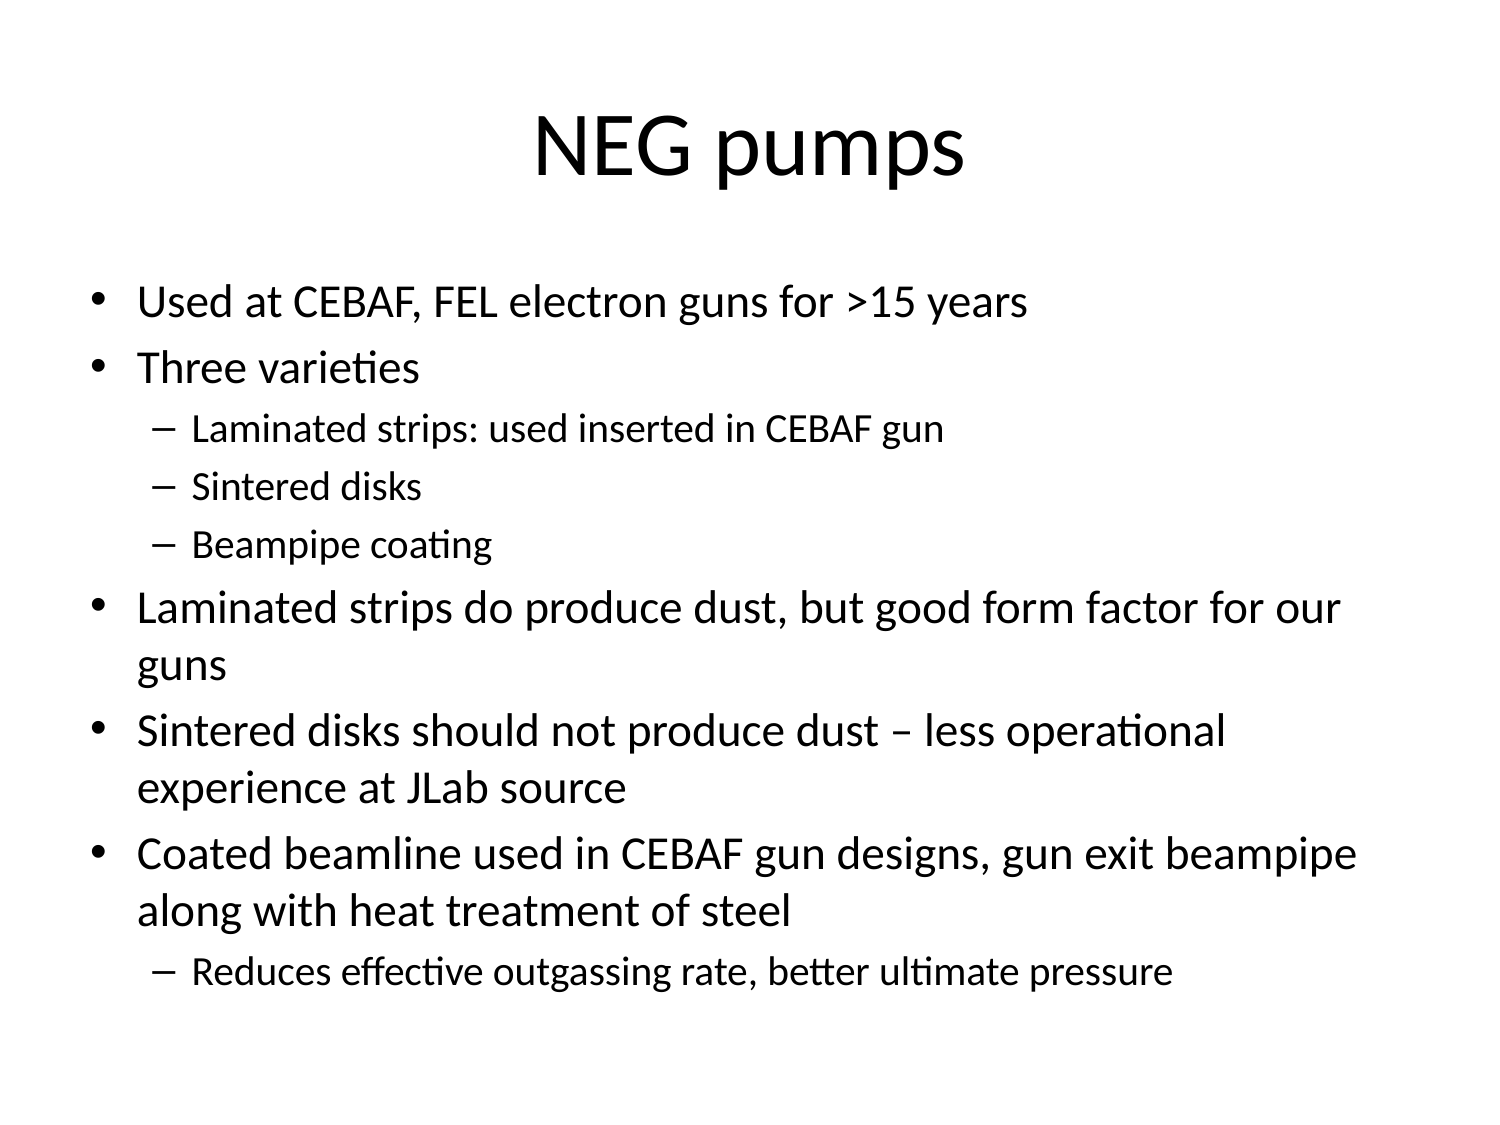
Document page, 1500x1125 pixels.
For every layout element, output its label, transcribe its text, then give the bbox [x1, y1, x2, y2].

list Used at CEBAF, FEL electron guns for >15 years Three varieties Laminated strips: used inserted in CEBAF gun Sintered disks Beampipe coating Laminated strips do produce dust, but good form factor for our guns Sintered disks should not produce dust – less operational experience at JLab source Coated beamline used in CEBAF gun designs, gun exit beampipe along with heat treatment of steel Reduces effective outgassing rate, better ultimate pressure [75, 262, 1425, 1005]
title NEG pumps [75, 45, 1425, 233]
